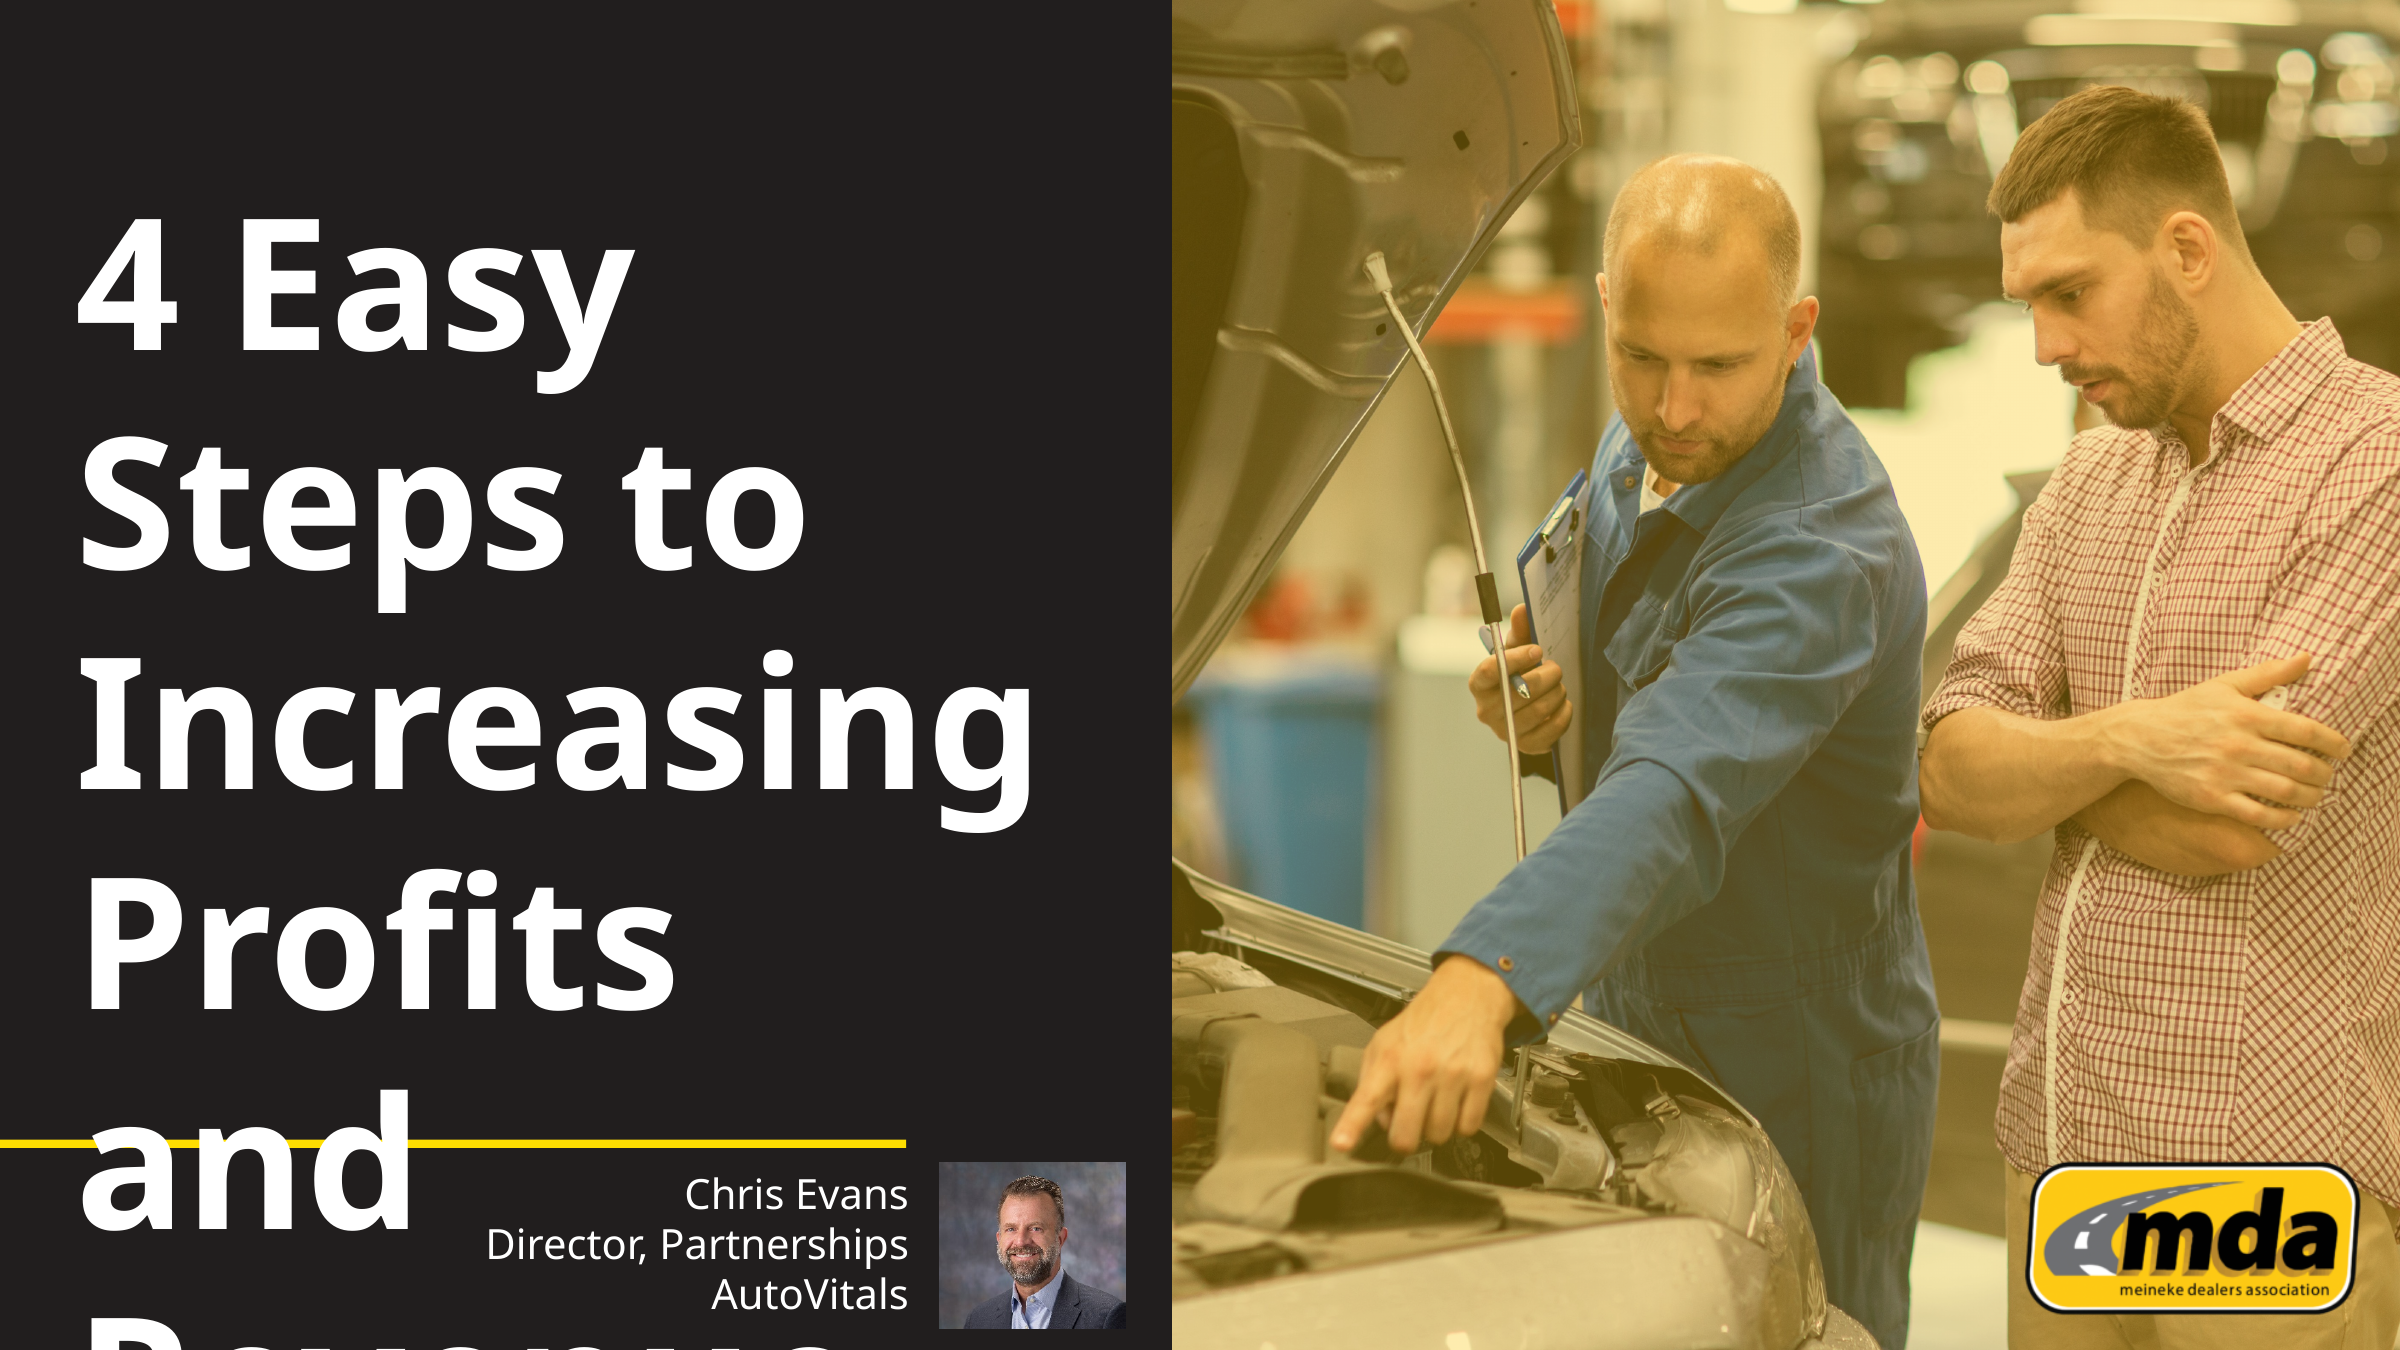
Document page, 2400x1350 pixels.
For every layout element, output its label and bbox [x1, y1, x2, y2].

picture [939, 1162, 1126, 1330]
picture [2012, 1145, 2376, 1328]
text_box [0, 0, 2400, 1350]
